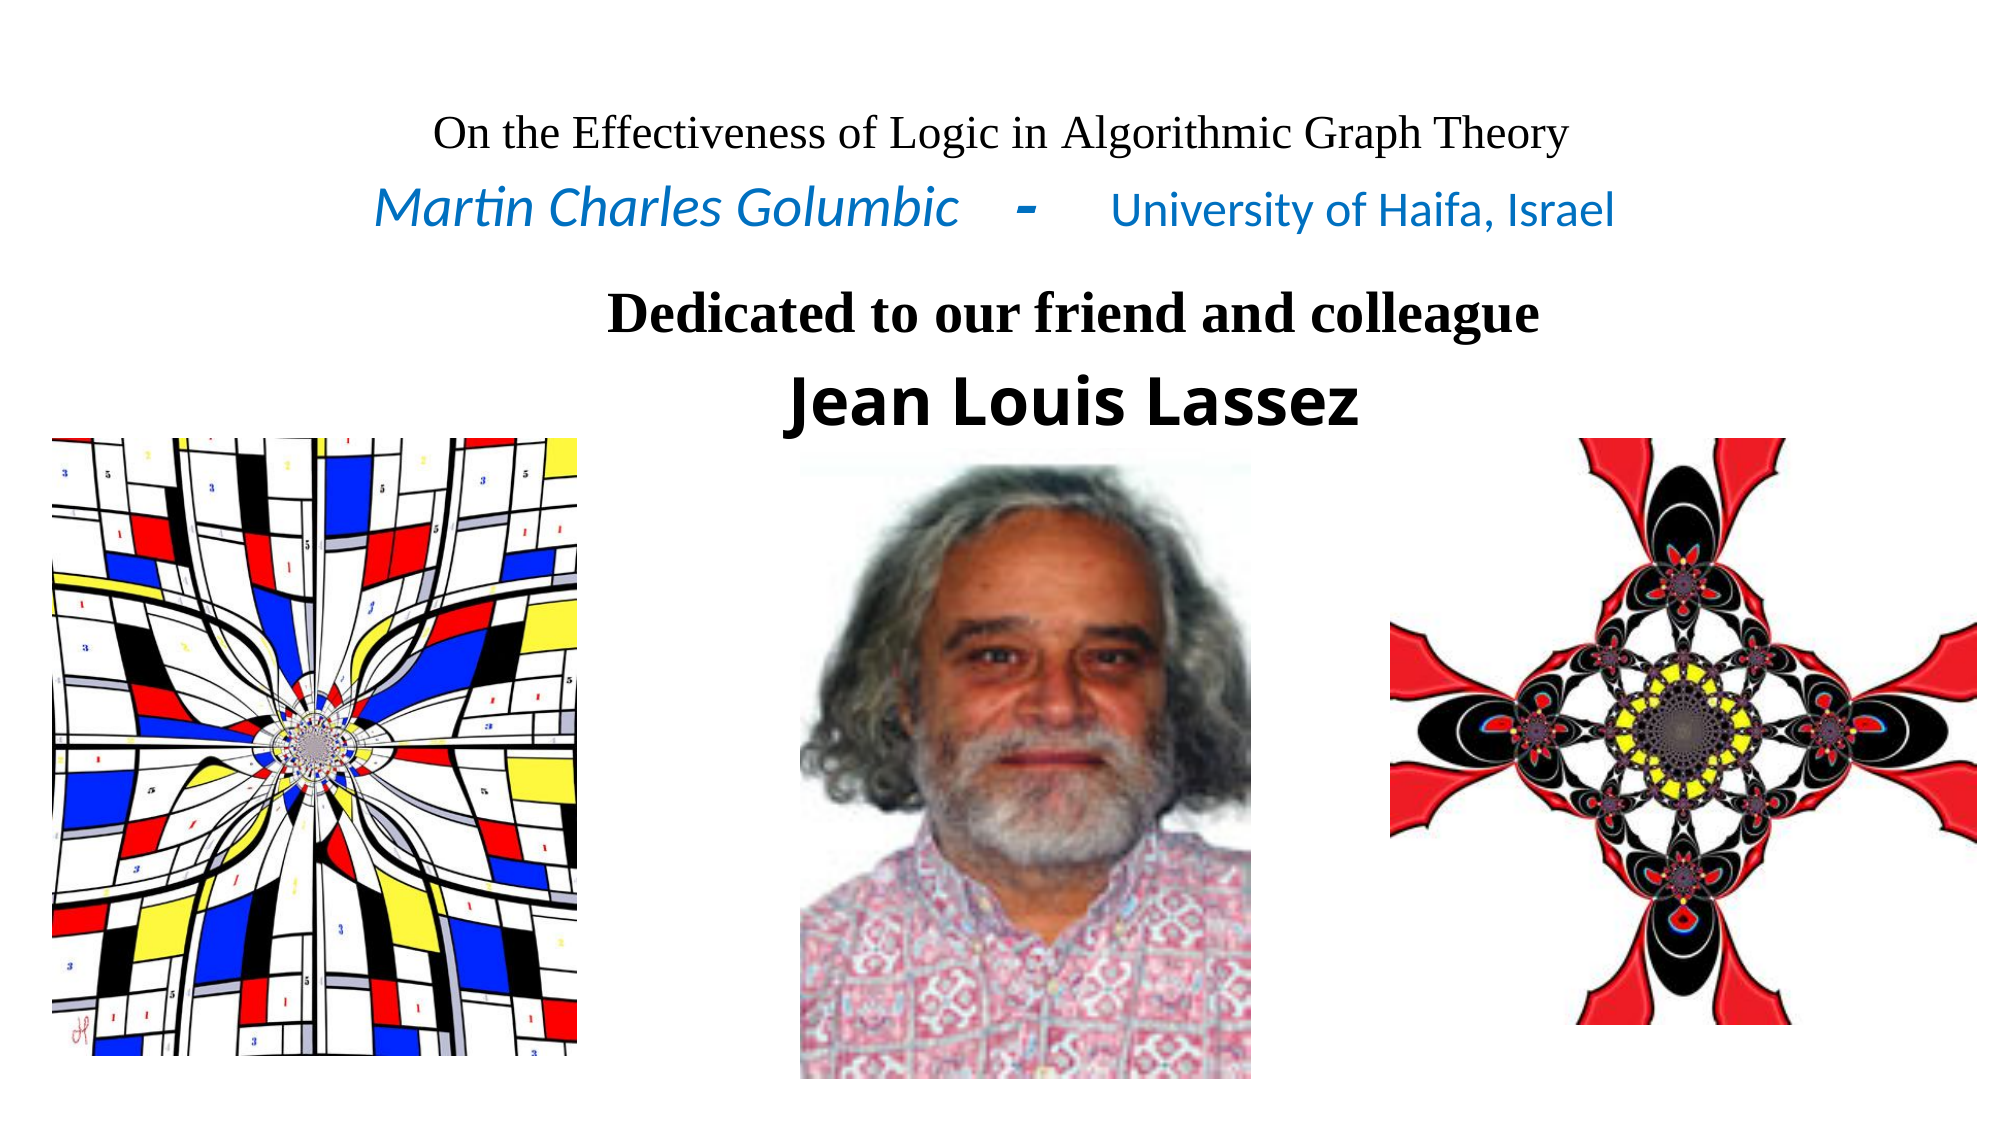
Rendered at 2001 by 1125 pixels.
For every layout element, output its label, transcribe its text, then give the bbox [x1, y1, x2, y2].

picture [800, 448, 1251, 1079]
title On the Effectiveness of Logic in Algorithmic Graph Theory [0, 4, 2000, 169]
text_box Dedicated to our friend and colleague Jean Louis Lassez [83, 266, 2000, 447]
picture [1390, 438, 1977, 1025]
subtitle Martin Charles Golumbic  University of Haifa, Israel [176, 168, 1824, 266]
picture [52, 438, 577, 1056]
